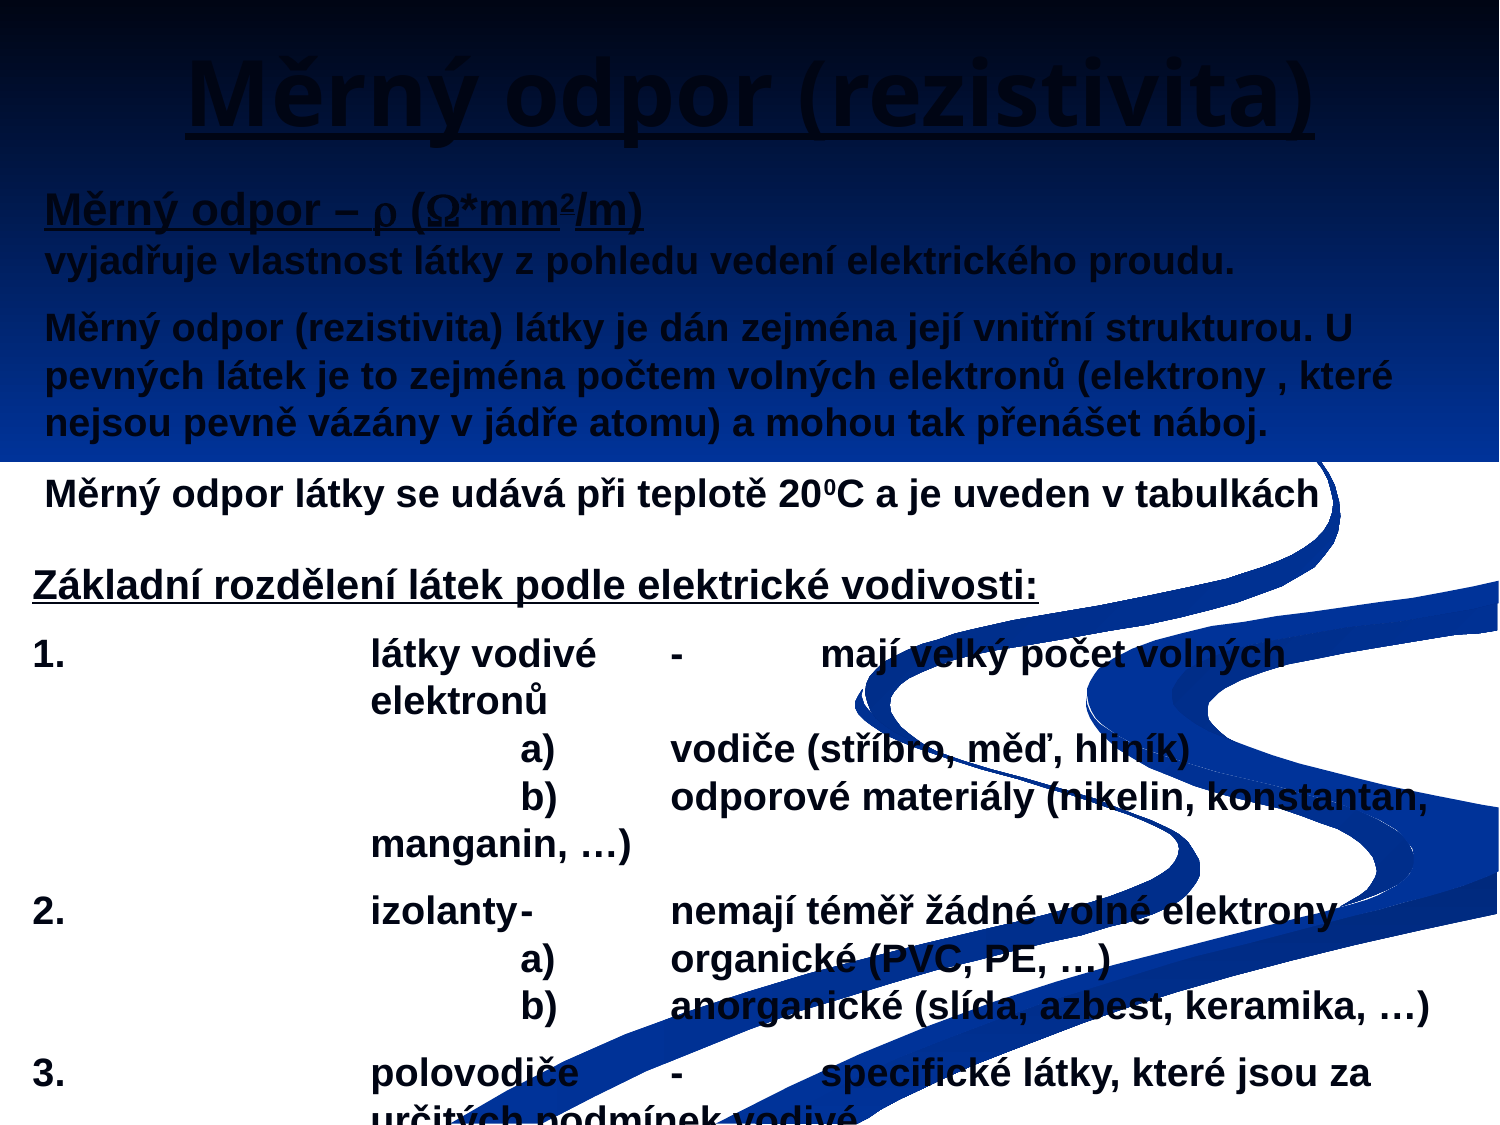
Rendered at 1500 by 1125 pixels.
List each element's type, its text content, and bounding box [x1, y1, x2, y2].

title Měrný odpor (rezistivita) [75, 19, 1425, 161]
text_box Základní rozdělení látek podle elektrické vodivosti: 1. látky vodivé - mají velký počet volných elektronů a) vodiče (stříbro, měď, hliník) b) odporové materiály (nikelin, konstantan, manganin, …) 2. izolanty - nemají téměř žádné volné elektrony a) organické (PVC, PE, …) b) anorganické (slída, azbest, keramika, …) 3. polovodiče - specifické látky, které jsou za určitých podmínek vodivé a) vlastní polovodiče – vodivost je dána zejména teplotou b) nevlastní polovodiče – vodivost je dána příměsí [17, 550, 1471, 1125]
text_box Měrný odpor –  (*mm2/m) vyjadřuje vlastnost látky z pohledu vedení elektrického proudu. Měrný odpor (rezistivita) látky je dán zejména její vnitřní strukturou. U pevných látek je to zejména počtem volných elektronů (elektrony , které nejsou pevně vázány v jádře atomu) a mohou tak přenášet náboj. Měrný odpor látky se udává při teplotě 200C a je uveden v tabulkách [29, 172, 1436, 523]
